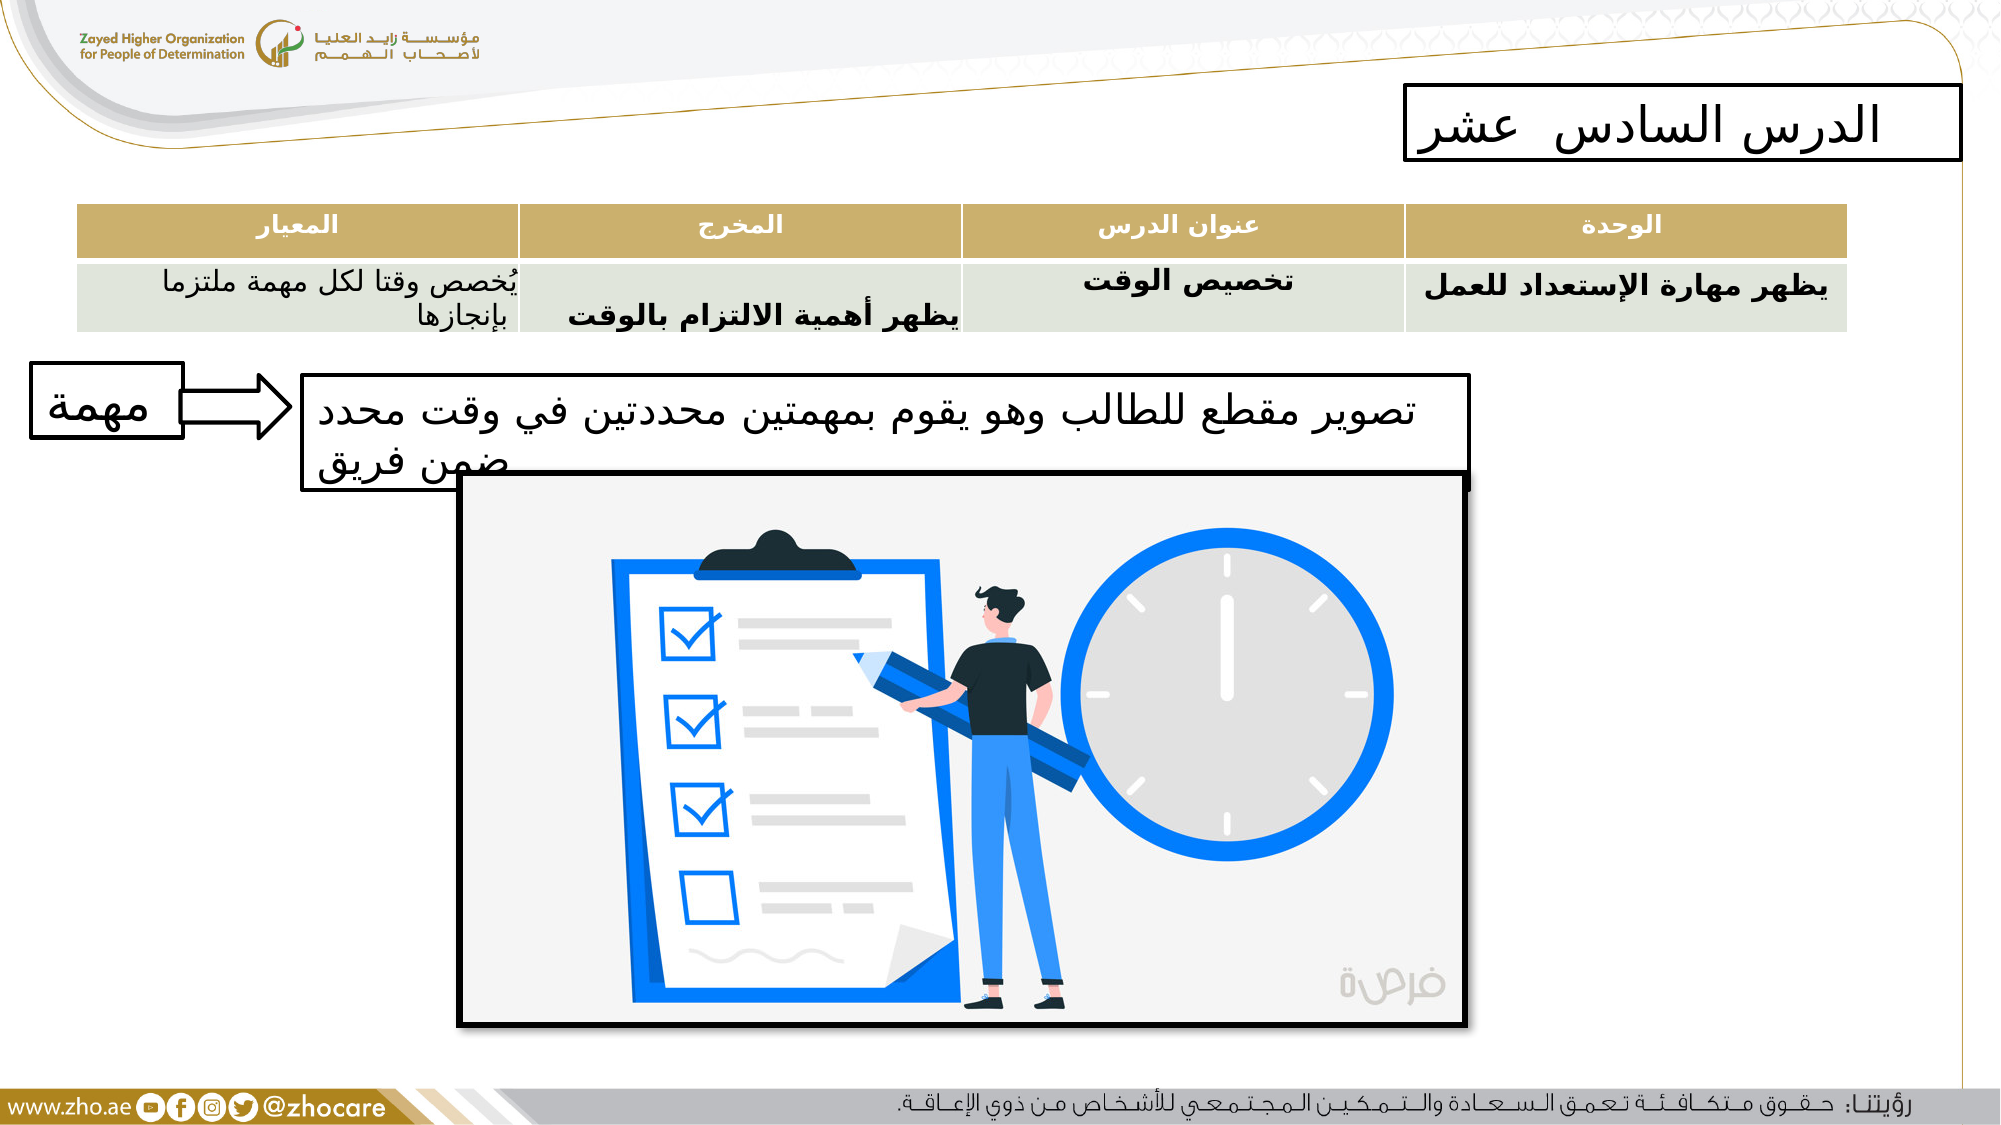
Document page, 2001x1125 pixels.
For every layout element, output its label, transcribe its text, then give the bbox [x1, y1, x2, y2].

text_box [178, 373, 293, 441]
text_box تصوير مقطع للطالب وهو يقوم بمهمتين محددتين في وقت محدد ضمن فريق [300, 373, 1471, 492]
table_cell تخصيص الوقت [963, 264, 1404, 332]
table_cell يُخصص وقتا لكل مهمة ملتزما بإنجازها [77, 264, 518, 332]
table_header المعيار [77, 204, 518, 258]
table_cell يظهر أهمية الالتزام بالوقت [520, 264, 961, 332]
table_cell يظهر مهارة الإستعداد للعمل [1406, 264, 1847, 332]
table_header المخرج [520, 204, 961, 258]
picture [0, 0, 2001, 1125]
table_header عنوان الدرس [963, 204, 1404, 258]
text_box مهمة [29, 361, 185, 440]
table_header الوحدة [1406, 204, 1847, 258]
text_box الدرس السادس عشر [1403, 83, 1963, 162]
